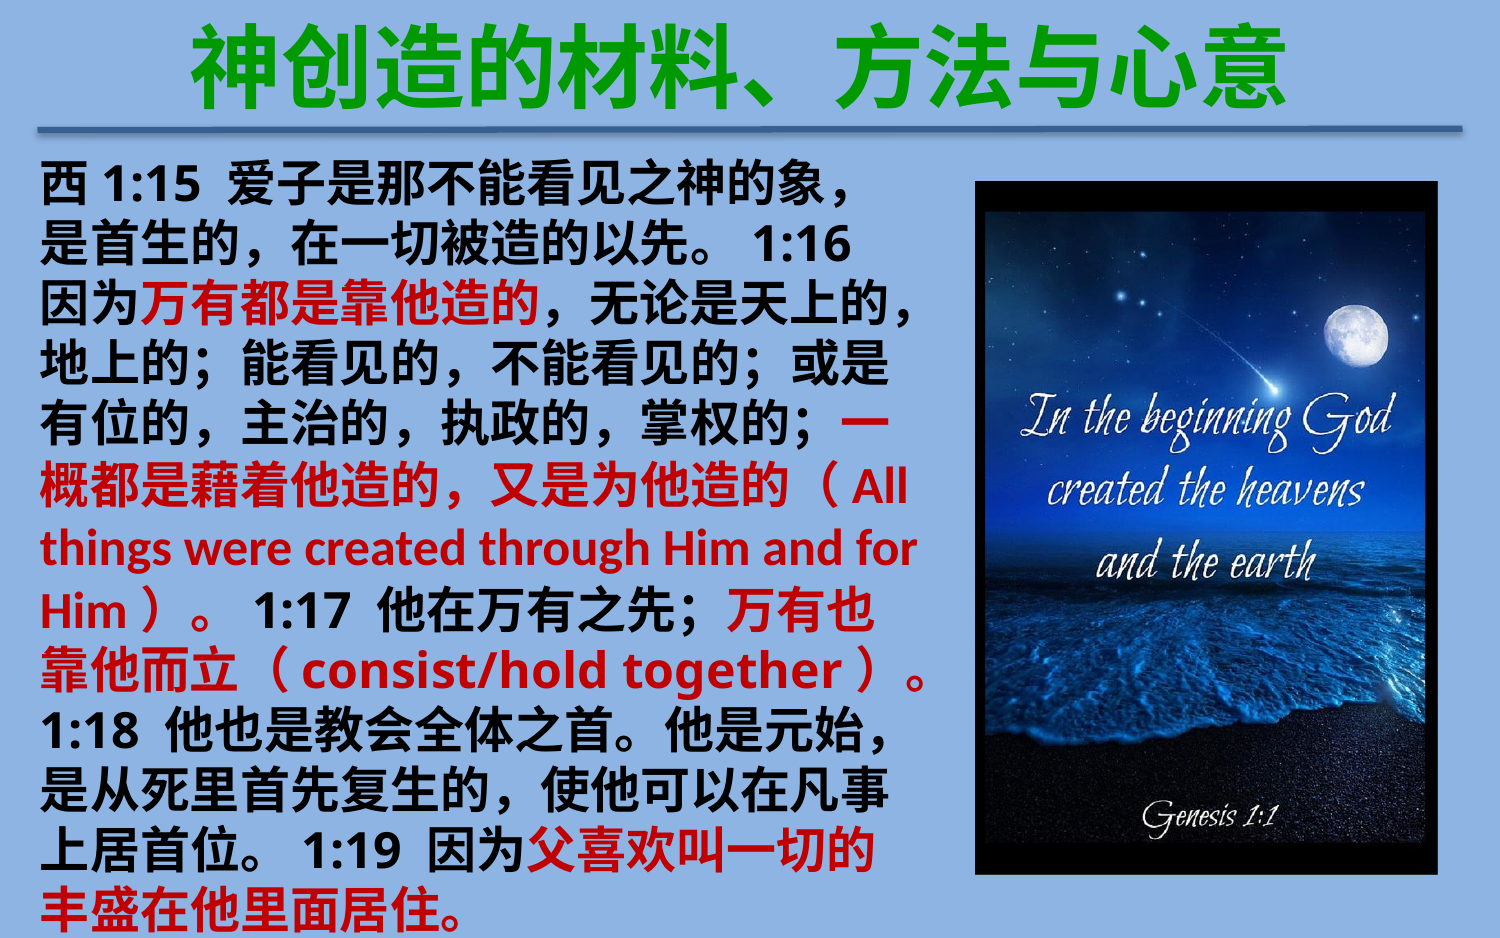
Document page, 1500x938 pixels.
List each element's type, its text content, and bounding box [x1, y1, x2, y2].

picture [974, 180, 1438, 875]
text_box 西1:15 爱子是那不能看见之神的象，是首生的，在一切被造的以先。1:16 因为万有都是靠他造的，无论是天上的，地上的；能看见的，不能看见的；或是有位的，主治的，执政的，掌权的；一概都是藉着他造的，又是为他造的（All things were created through Him and for Him）。1:17 他在万有之先；万有也靠他而立（consist/hold together）。1:18 他也是教会全体之首。他是元始，是从死里首先复生的，使他可以在凡事上居首位。1:19 因为父喜欢叫一切的丰盛在他里面居住。 [24, 143, 938, 763]
text_box 神创造的材料、方法与心意 [174, 2, 1338, 125]
